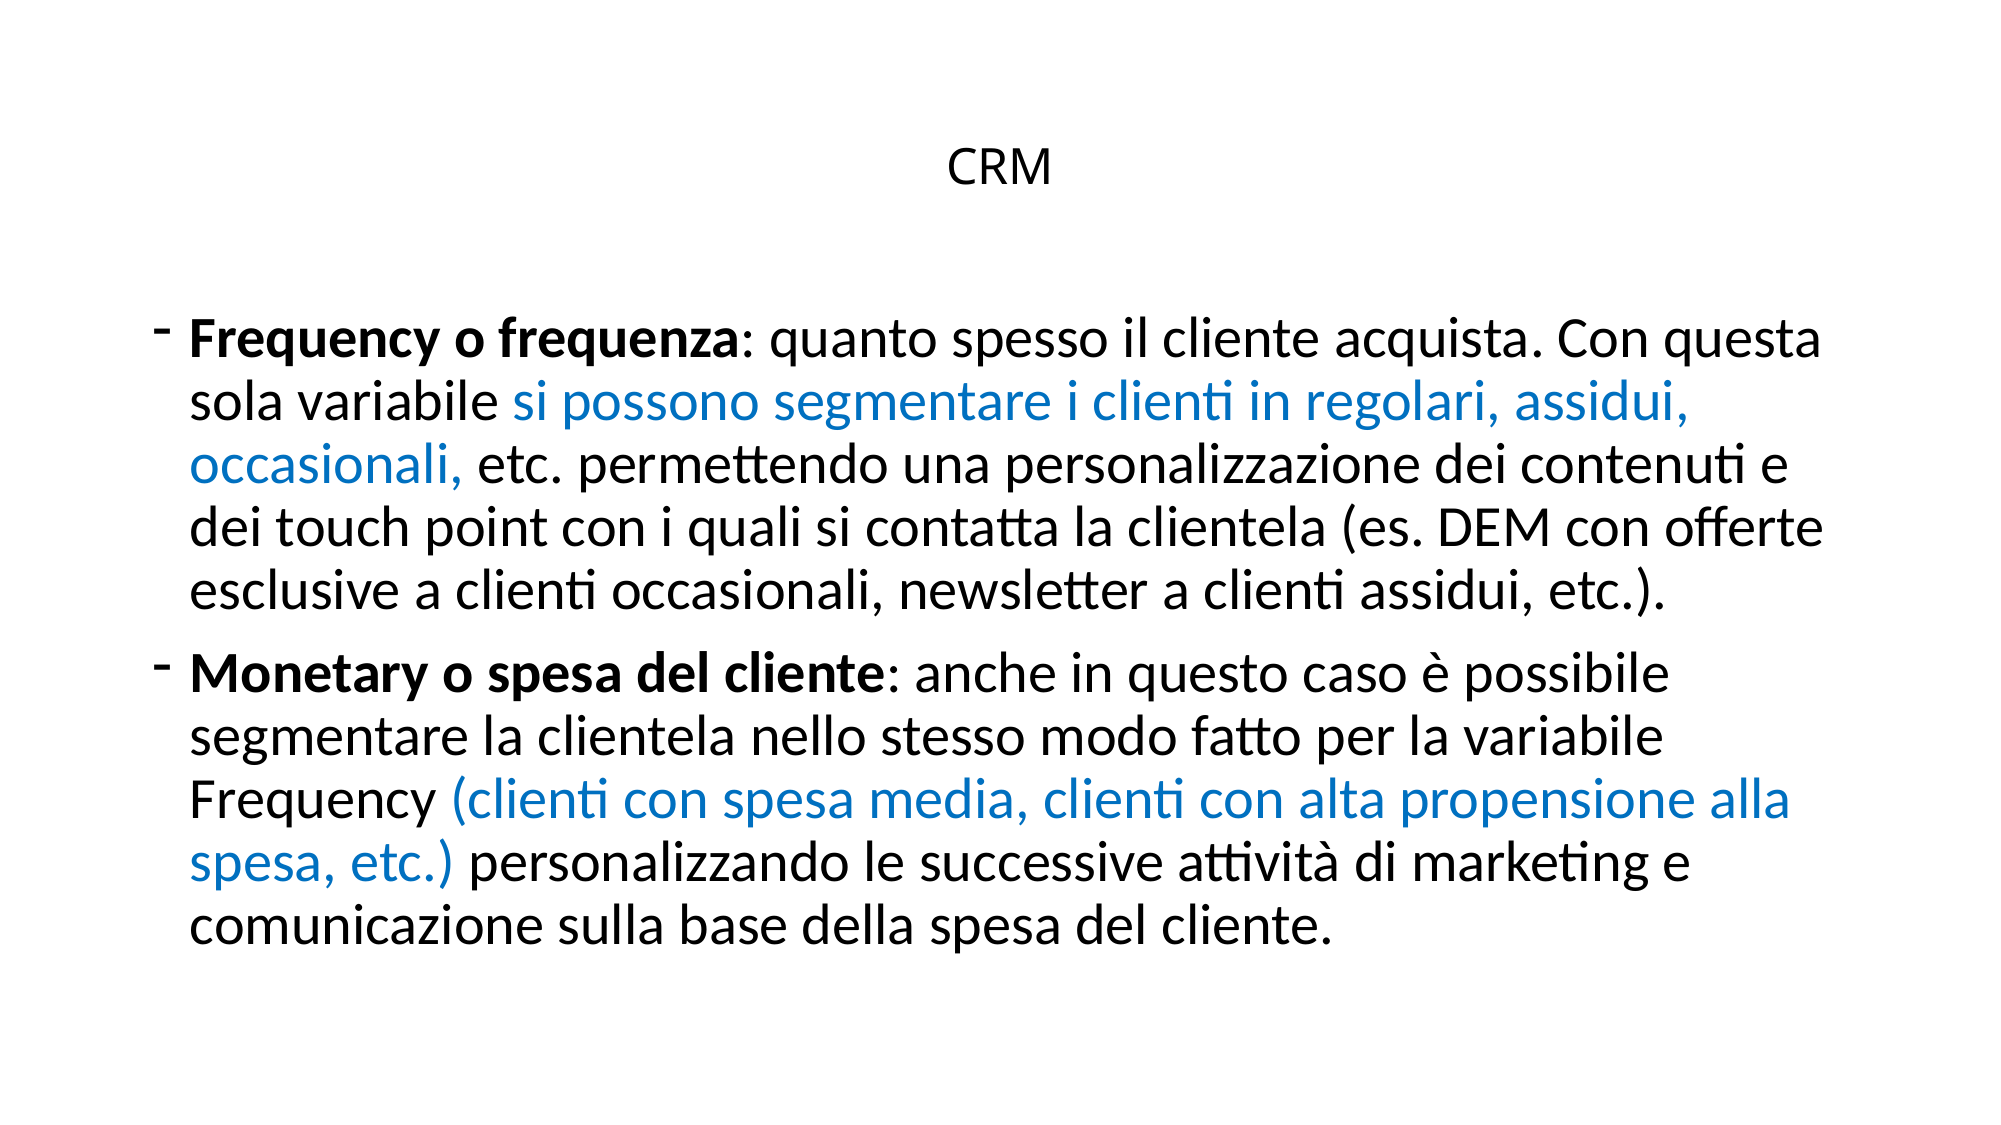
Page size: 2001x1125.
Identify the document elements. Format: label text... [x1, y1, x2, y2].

title CRM [137, 59, 1863, 278]
list Frequency o frequenza: quanto spesso il cliente acquista. Con questa sola variabile si possono segmentare i clienti in regolari, assidui, occasionali, etc. permettendo una personalizzazione dei contenuti e dei touch point con i quali si contatta la clientela (es. DEM con offerte esclusive a clienti occasionali, newsletter a clienti assidui, etc.). Monetary o spesa del cliente: anche in questo caso è possibile segmentare la clientela nello stesso modo fatto per la variabile Frequency (clienti con spesa media, clienti con alta propensione alla spesa, etc.) personalizzando le successive attività di marketing e comunicazione sulla base della spesa del cliente. [137, 299, 1863, 1014]
